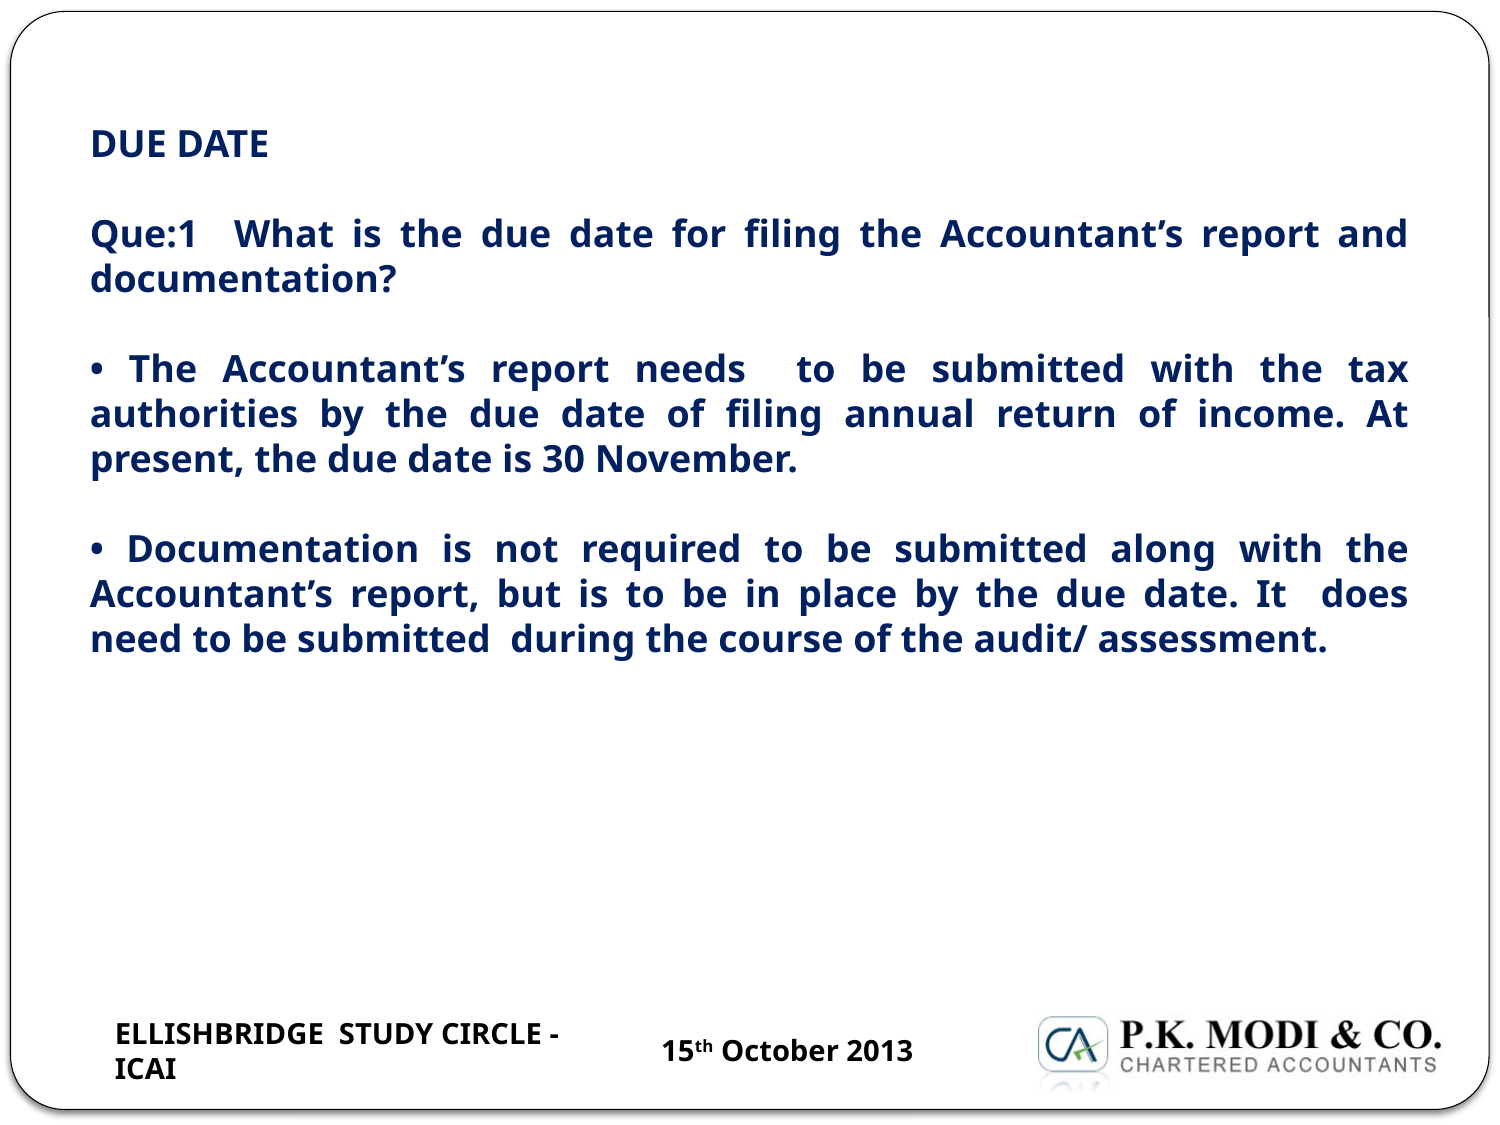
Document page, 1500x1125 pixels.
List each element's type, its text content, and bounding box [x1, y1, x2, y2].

footer ELLISHBRIDGE STUDY CIRCLE -ICAI [99, 1012, 562, 1088]
text_box 15th October 2013 [562, 1012, 1013, 1088]
picture [1024, 999, 1451, 1092]
text_box DUE DATE Que:1 What is the due date for filing the Accountant’s report and documentation? • The Accountant’s report needs to be submitted with the tax authorities by the due date of filing annual return of income. At present, the due date is 30 November. • Documentation is not required to be submitted along with the Accountant’s report, but is to be in place by the due date. It does need to be submitted during the course of the audit/ assessment. [74, 112, 1425, 668]
